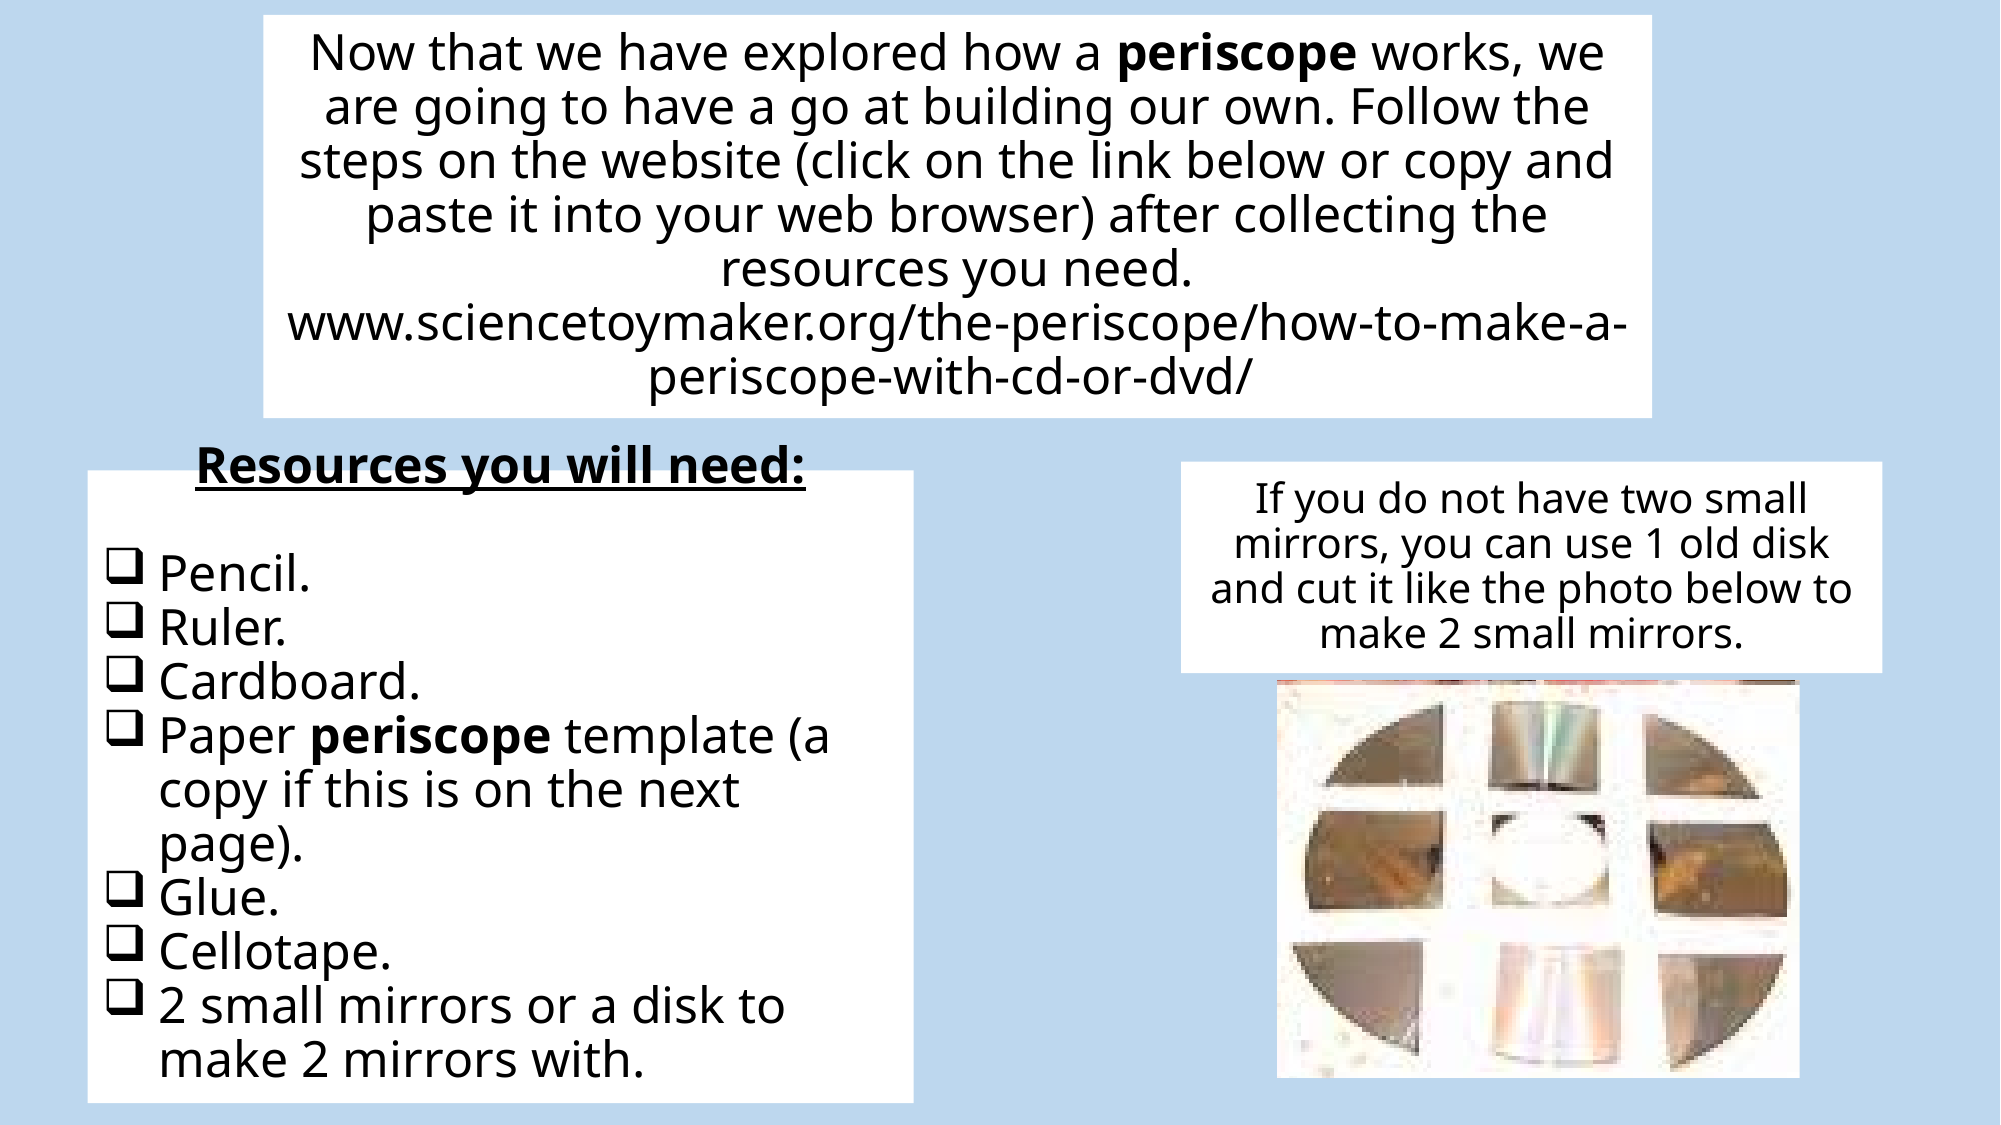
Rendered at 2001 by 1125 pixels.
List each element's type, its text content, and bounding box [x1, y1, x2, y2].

text_box If you do not have two small mirrors, you can use 1 old disk and cut it like the photo below to make 2 small mirrors. [1181, 461, 1883, 674]
text_box Resources you will need: Pencil. Ruler. Cardboard. Paper periscope template (a copy if this is on the next page). Glue. Cellotape. 2 small mirrors or a disk to make 2 mirrors with. [87, 470, 914, 1104]
picture [1277, 679, 1800, 1078]
title Now that we have explored how a periscope works, we are going to have a go at building our own. Follow the steps on the website (click on the link below or copy and paste it into your web browser) after collecting the resources you need. www.sciencetoymaker.org/the-periscope/how-to-make-a-periscope-with-cd-or-dvd/ [263, 14, 1653, 419]
